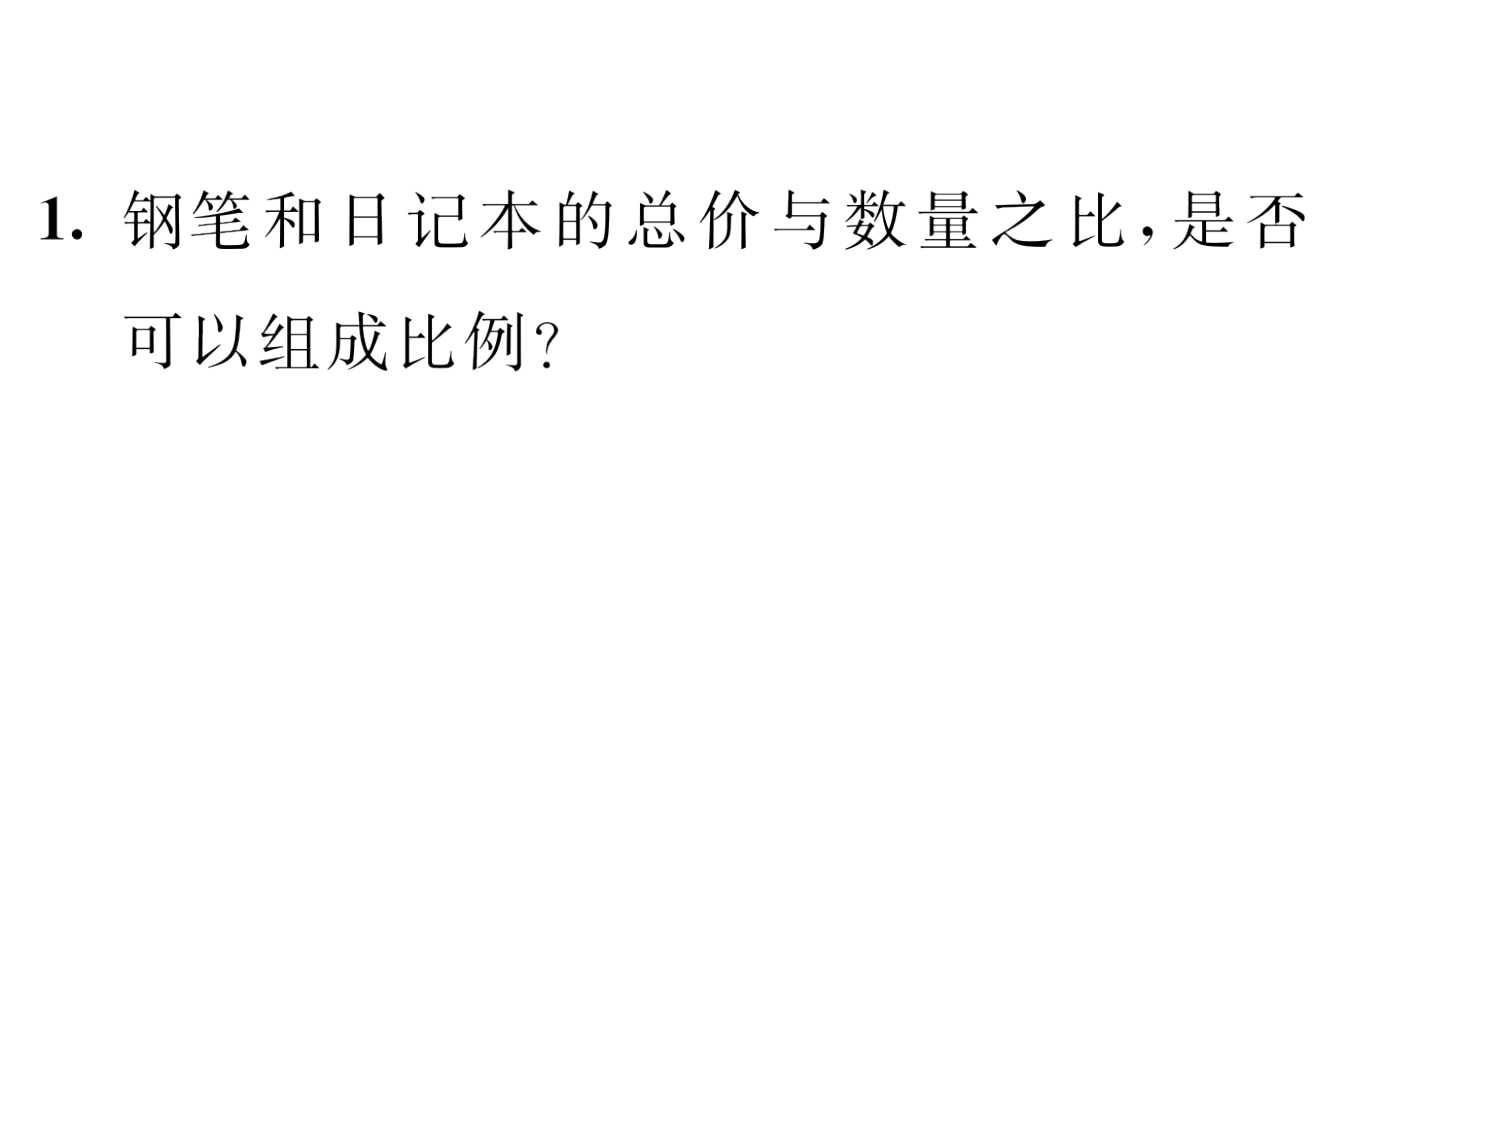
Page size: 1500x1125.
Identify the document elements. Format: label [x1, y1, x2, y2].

picture [35, 177, 1453, 902]
